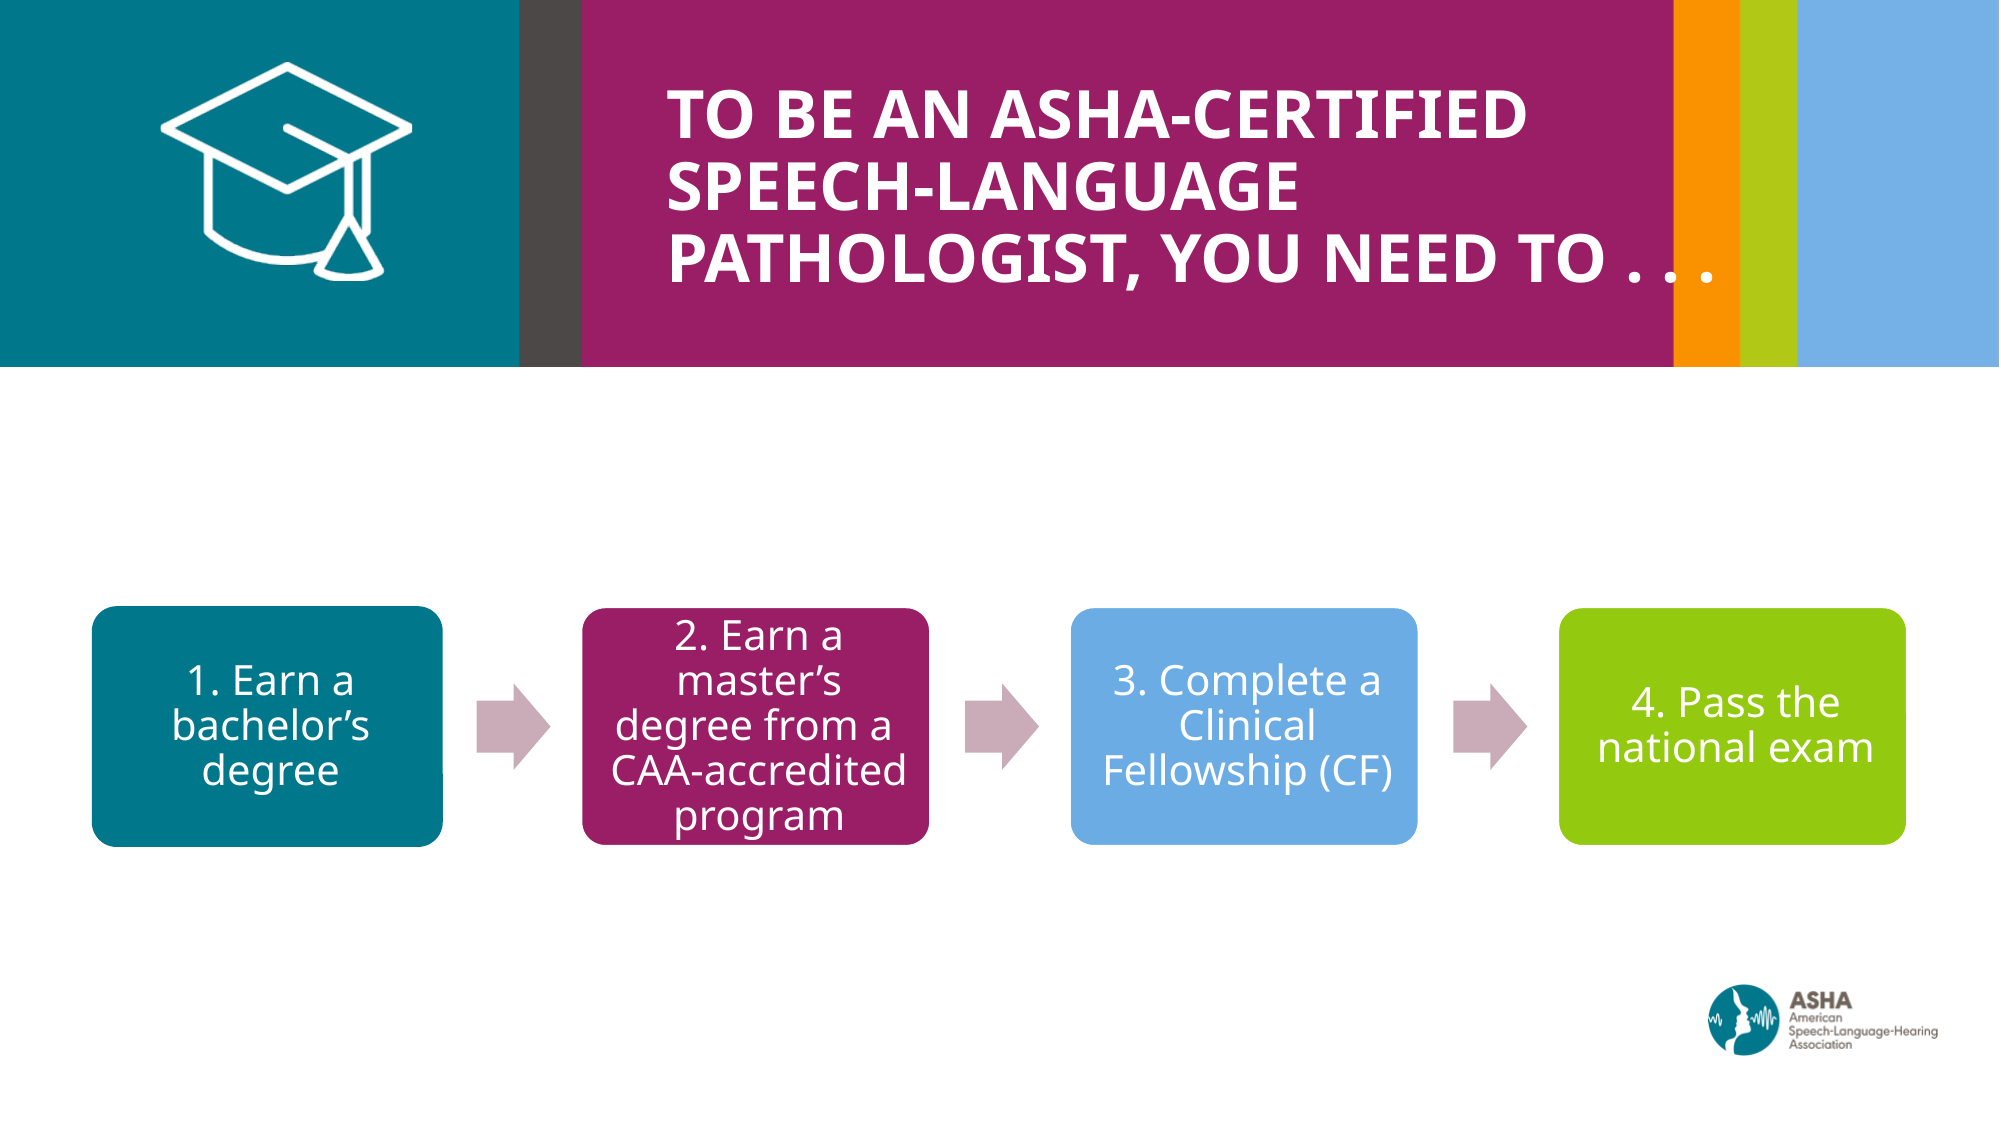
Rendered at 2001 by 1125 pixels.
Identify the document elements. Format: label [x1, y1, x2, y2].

picture [0, 0, 2000, 368]
picture [1708, 984, 1938, 1056]
text_box [91, 440, 1908, 1013]
